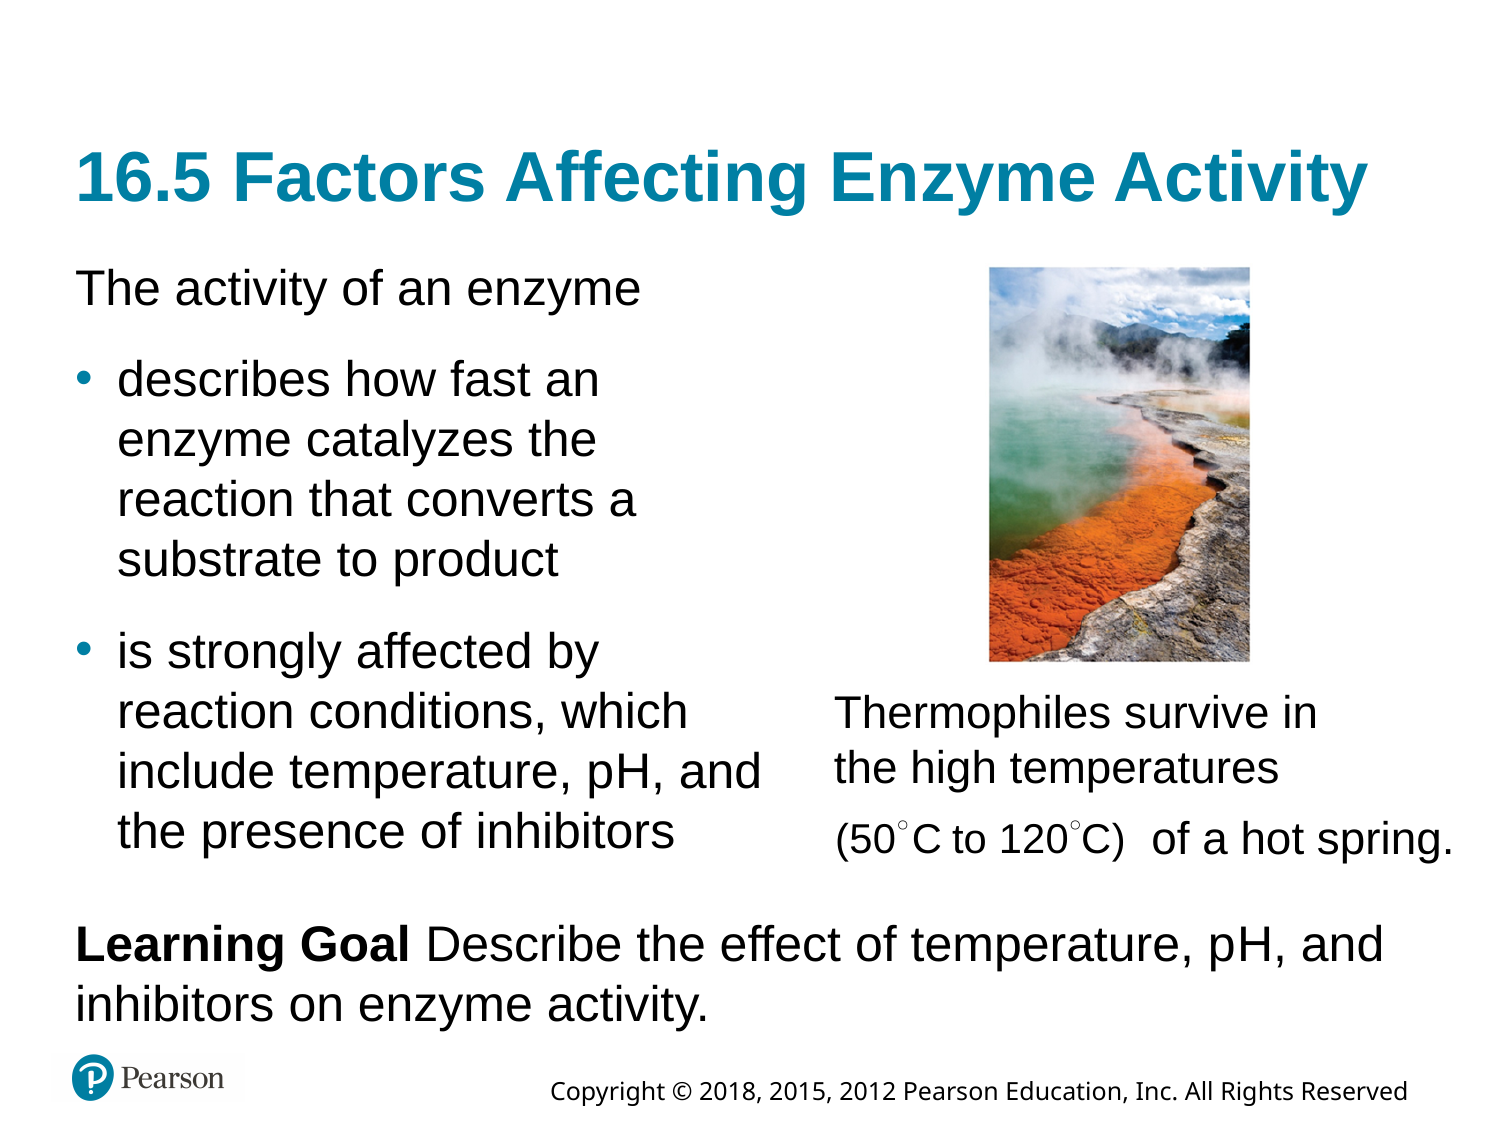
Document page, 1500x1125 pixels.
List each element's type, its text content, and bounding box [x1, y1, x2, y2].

list Learning Goal Describe the effect of temperature, p H, and inhibitors on enzyme activity. [75, 911, 1478, 1049]
list The activity of an enzyme describes how fast an enzyme catalyzes the reaction that converts a substrate to product is strongly affected by reaction conditions, which include temperature, p H, and the presence of inhibitors [75, 255, 786, 876]
title 16.5 Factors Affecting Enzyme Activity [75, 35, 1425, 216]
list of a hot spring. [1151, 808, 1478, 874]
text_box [833, 805, 1128, 867]
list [984, 263, 1253, 666]
picture [51, 1053, 245, 1102]
list Thermophiles survive in the high temperatures [833, 682, 1375, 799]
